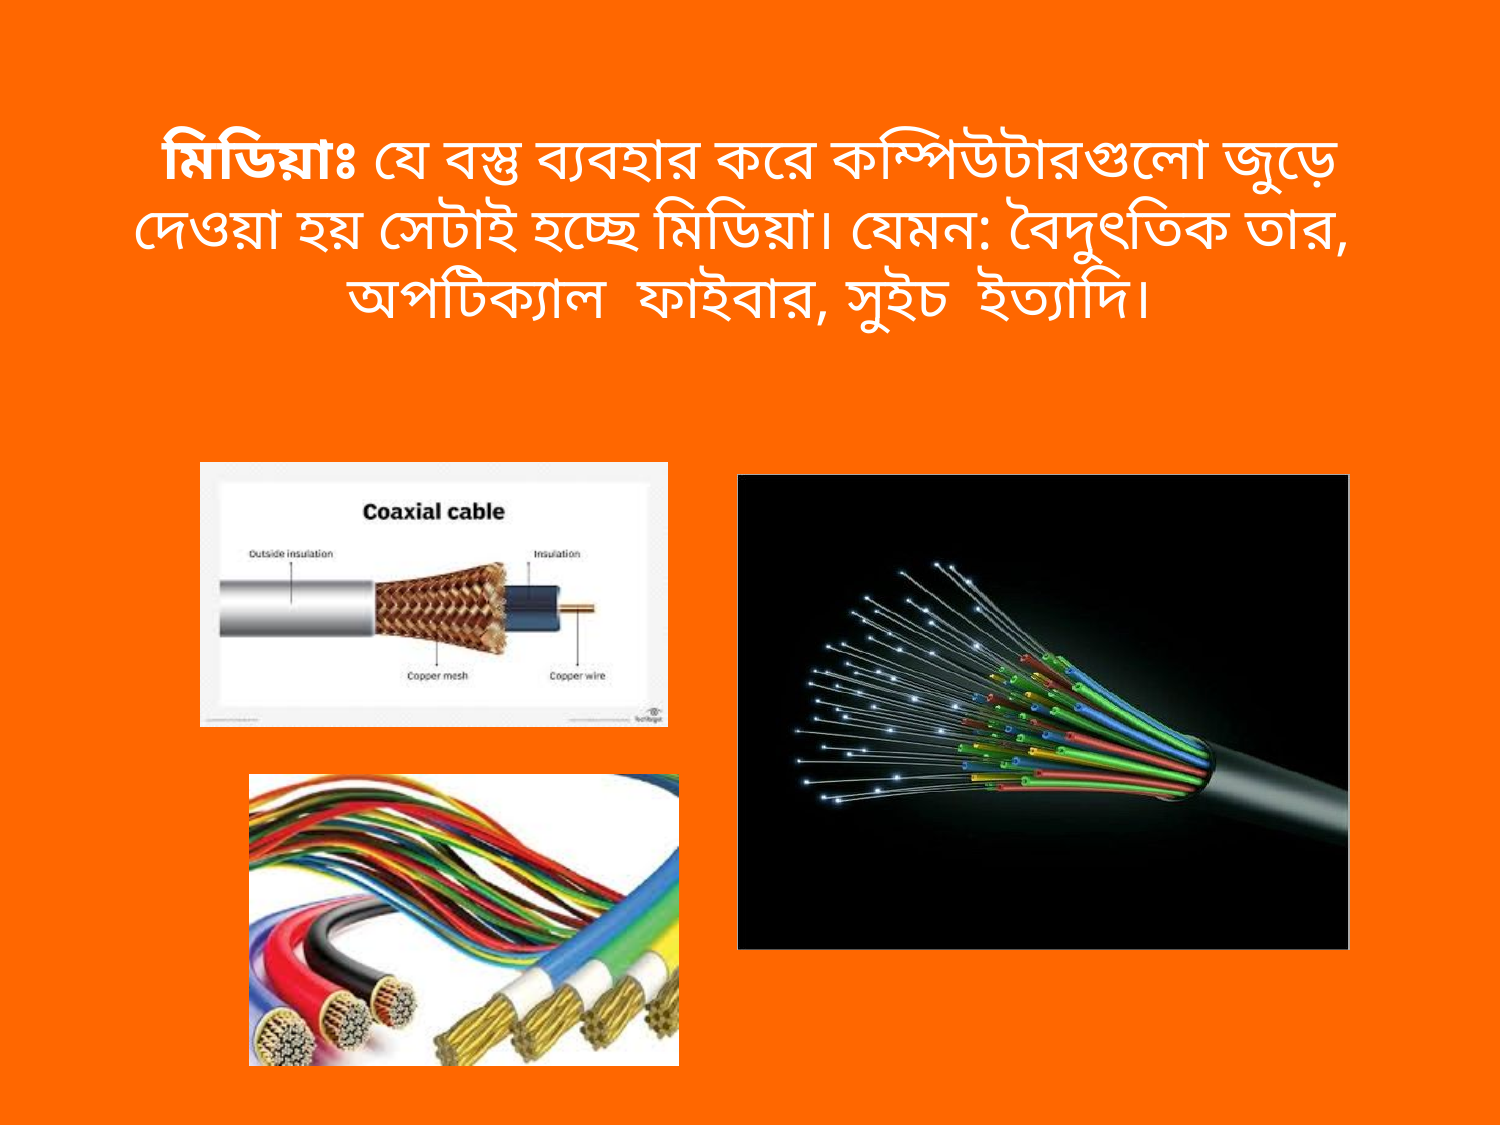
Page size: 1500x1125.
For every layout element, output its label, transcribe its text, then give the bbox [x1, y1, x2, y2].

title মিডিয়াঃ যে বস্তু ব্যবহার করে কম্পিউটারগুলো জুড়ে দেওয়া হয় সেটাই হচ্ছে মিডিয়া। যেমন: বৈদুৎতিক তার, অপটিক্যাল ফাইবার, সুইচ ইত্যাদি। [75, 45, 1425, 338]
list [199, 462, 668, 727]
picture [249, 774, 679, 1066]
picture [737, 474, 1351, 951]
